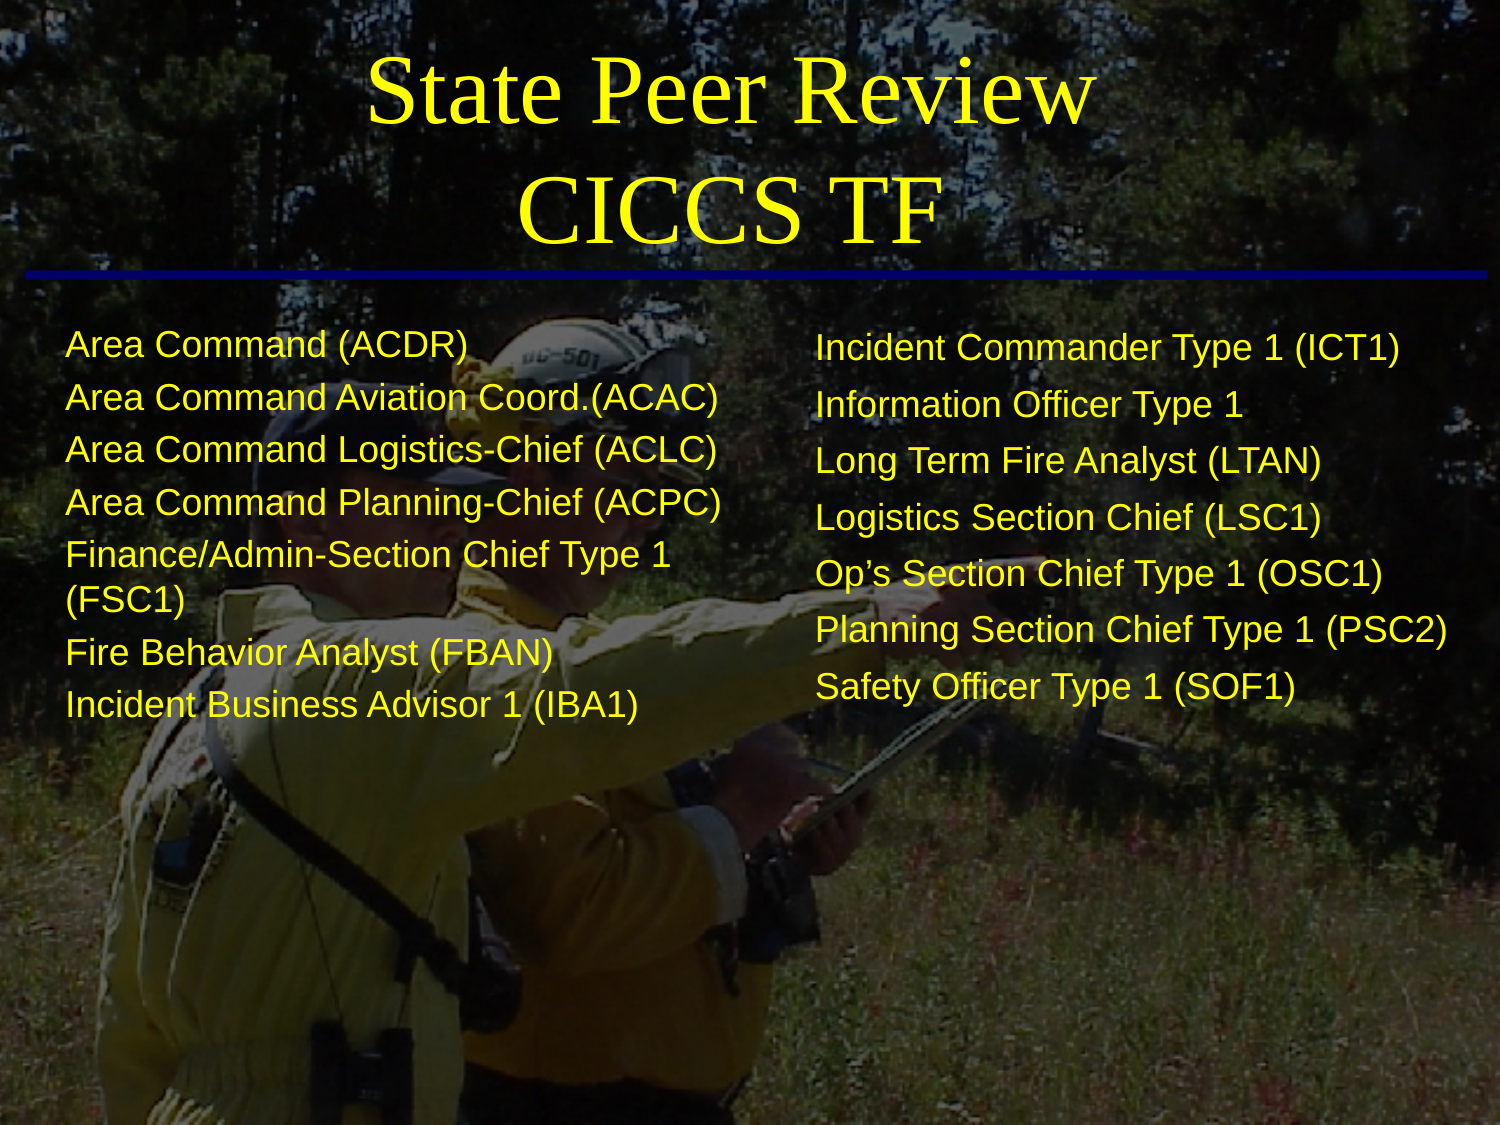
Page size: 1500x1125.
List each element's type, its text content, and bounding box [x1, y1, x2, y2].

subtitle Area Command (ACDR) Area Command Aviation Coord.(ACAC) Area Command Logistics-Chief (ACLC) Area Command Planning-Chief (ACPC) Finance/Admin-Section Chief Type 1 (FSC1) Fire Behavior Analyst (FBAN) Incident Business Advisor 1 (IBA1) [50, 312, 775, 1125]
title State Peer Review CICCS TF [93, 23, 1369, 265]
picture [0, 0, 1500, 1125]
text_box Incident Commander Type 1 (ICT1) Information Officer Type 1 Long Term Fire Analyst (LTAN) Logistics Section Chief (LSC1) Op’s Section Chief Type 1 (OSC1) Planning Section Chief Type 1 (PSC2) Safety Officer Type 1 (SOF1) [799, 312, 1500, 715]
